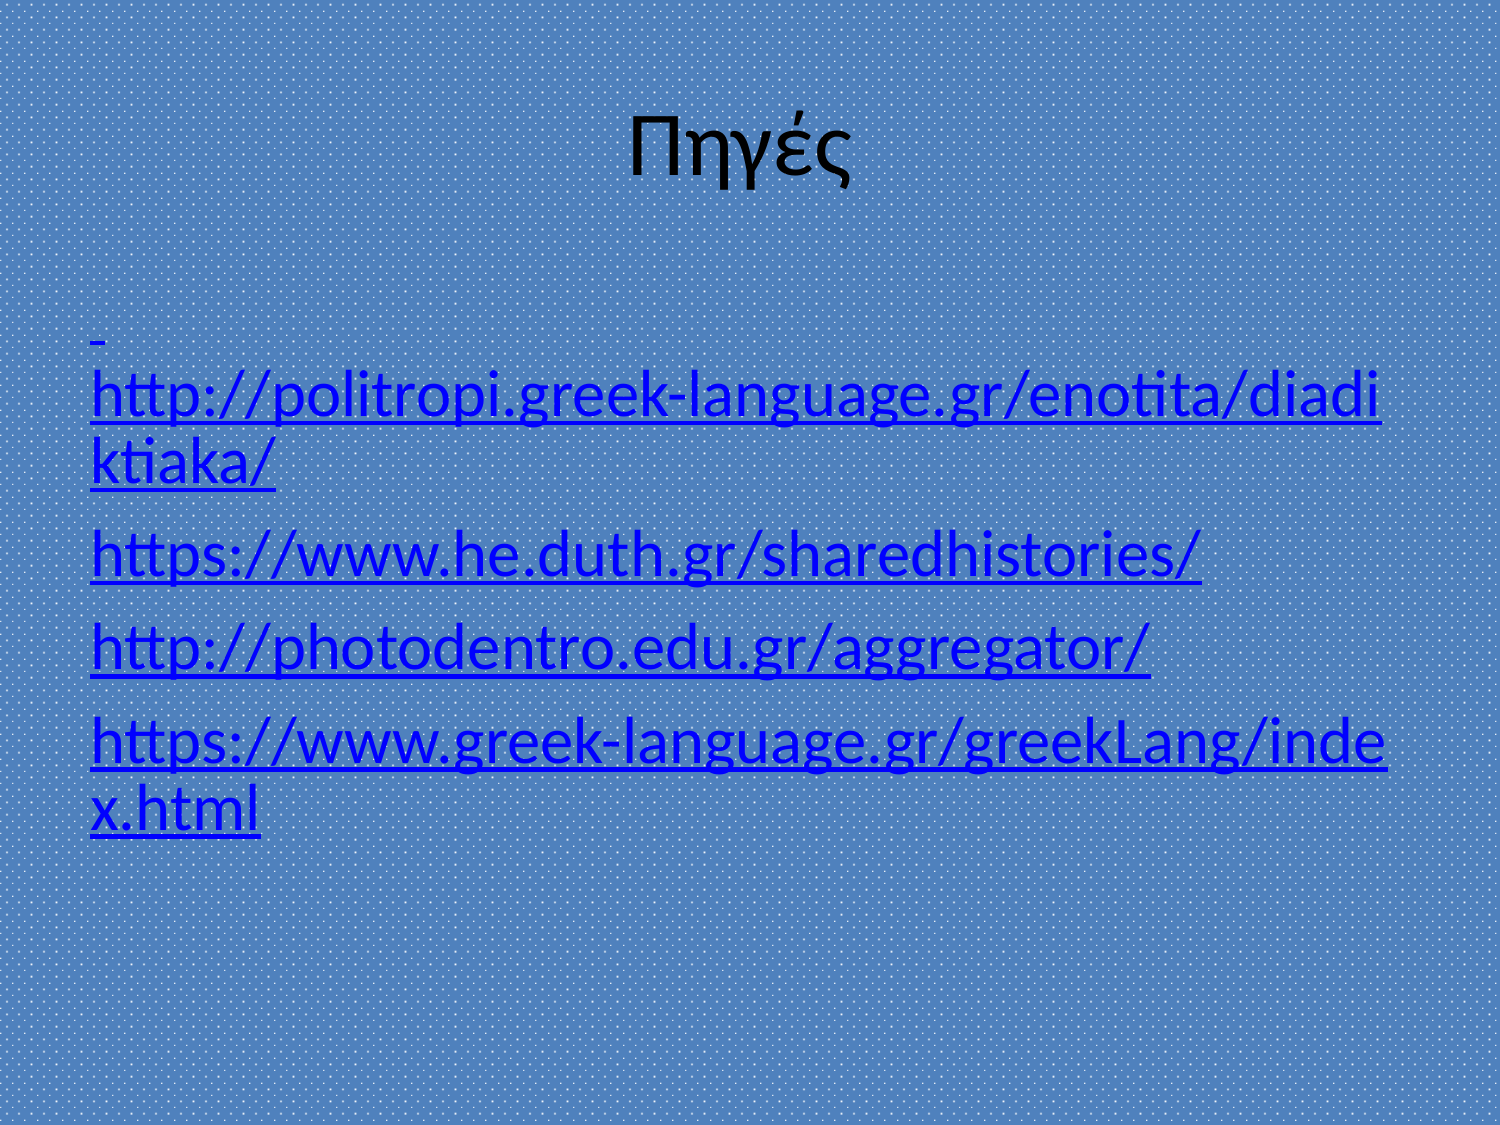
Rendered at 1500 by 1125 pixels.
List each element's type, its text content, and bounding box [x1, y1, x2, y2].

list http://politropi.greek-language.gr/enotita/diadiktiaka/ https://www.he.duth.gr/sharedhistories/ http://photodentro.edu.gr/aggregator/ https://www.greek-language.gr/greekLang/index.html [75, 262, 1425, 1005]
title Πηγές [75, 45, 1425, 233]
picture [0, 0, 1500, 1125]
